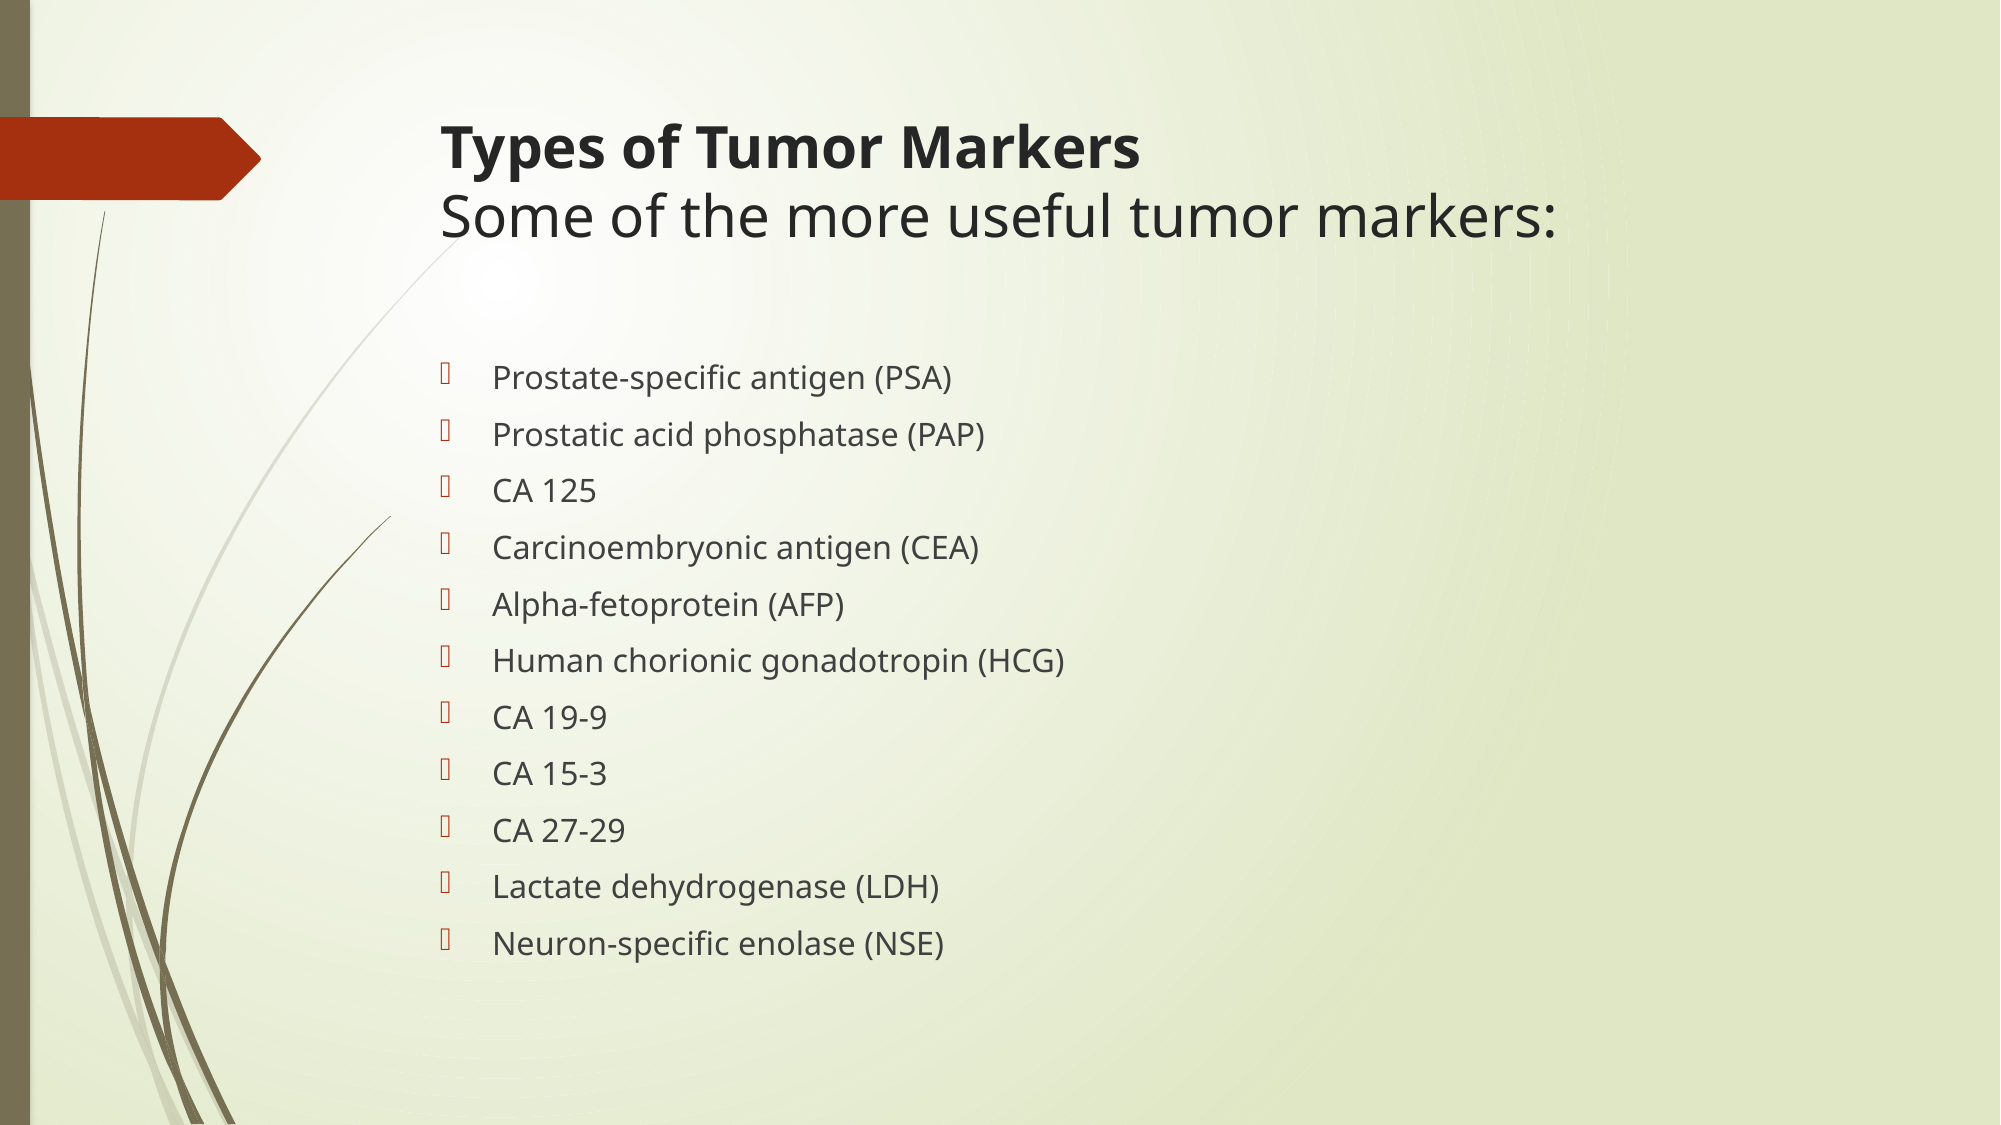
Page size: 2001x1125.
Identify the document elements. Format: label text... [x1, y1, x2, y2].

list Prostate-specific antigen (PSA) Prostatic acid phosphatase (PAP) CA 125 Carcinoembryonic antigen (CEA) Alpha-fetoprotein (AFP) Human chorionic gonadotropin (HCG) CA 19-9 CA 15-3 CA 27-29 Lactate dehydrogenase (LDH) Neuron-specific enolase (NSE) [424, 350, 1888, 970]
title Types of Tumor Markers Some of the more useful tumor markers: [425, 102, 1888, 313]
